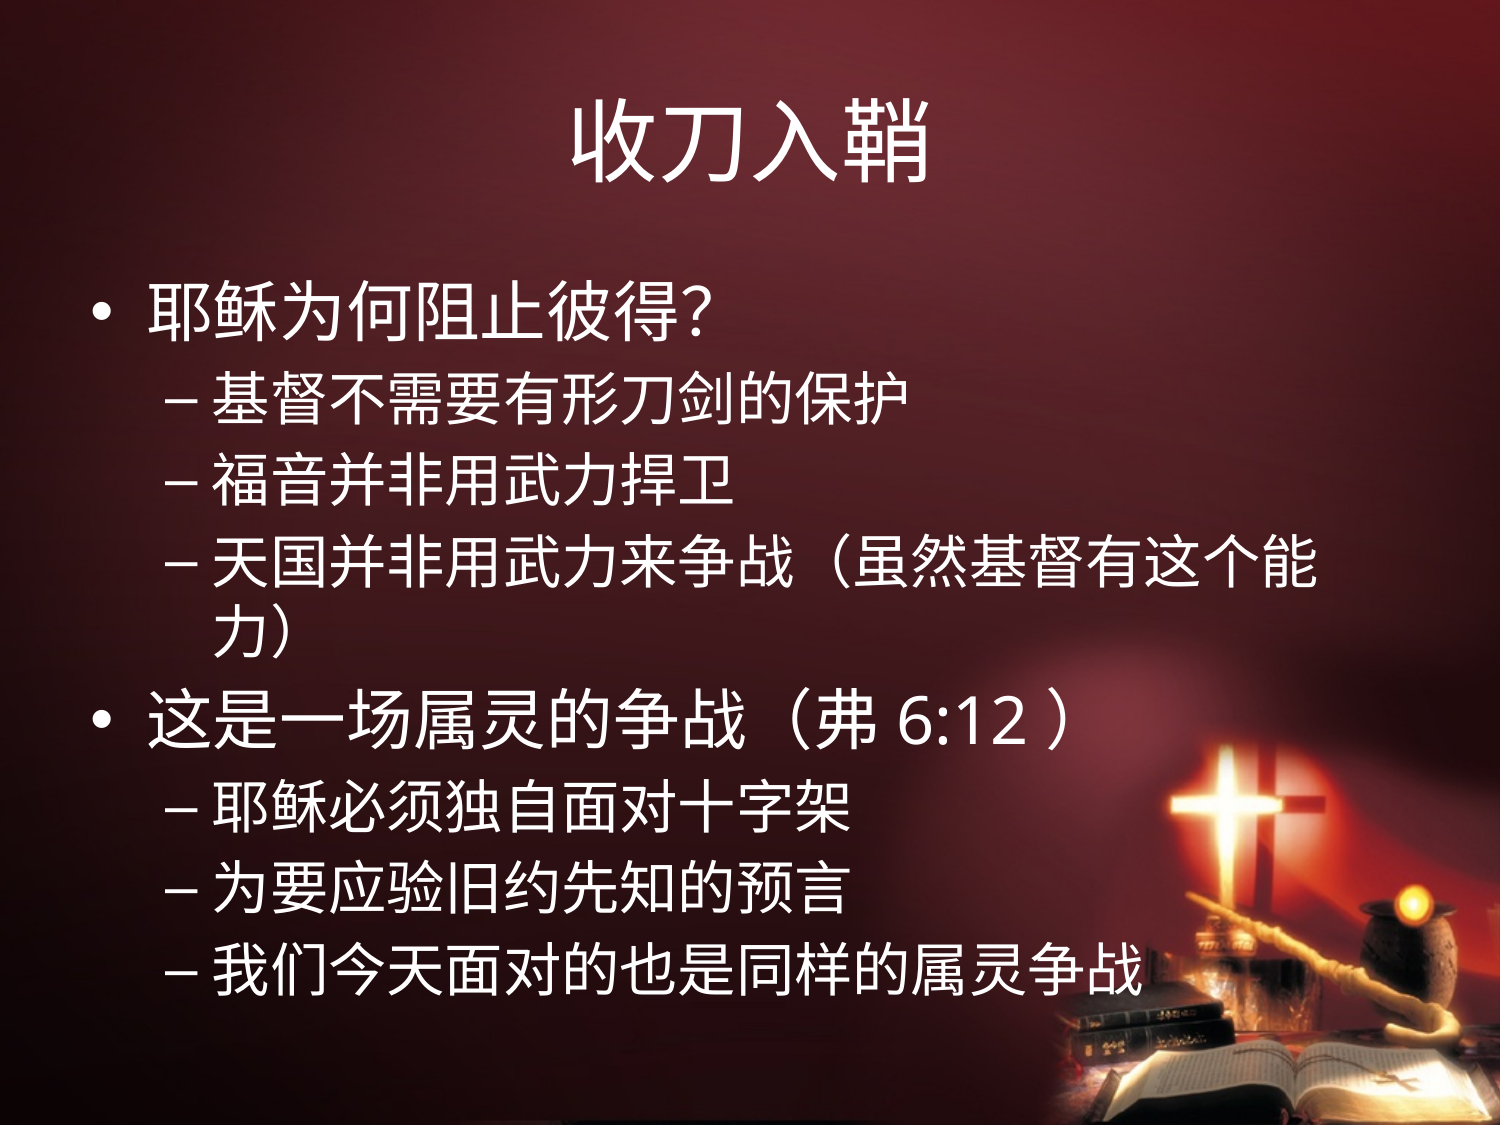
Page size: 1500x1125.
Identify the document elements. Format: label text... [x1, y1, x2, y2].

picture [0, 0, 1500, 1125]
list 耶稣为何阻止彼得？ 基督不需要有形刀剑的保护 福音并非用武力捍卫 天国并非用武力来争战（虽然基督有这个能力） 这是一场属灵的争战（弗6:12） 耶稣必须独自面对十字架 为要应验旧约先知的预言 我们今天面对的也是同样的属灵争战 [75, 262, 1425, 1005]
title 收刀入鞘 [75, 45, 1425, 233]
